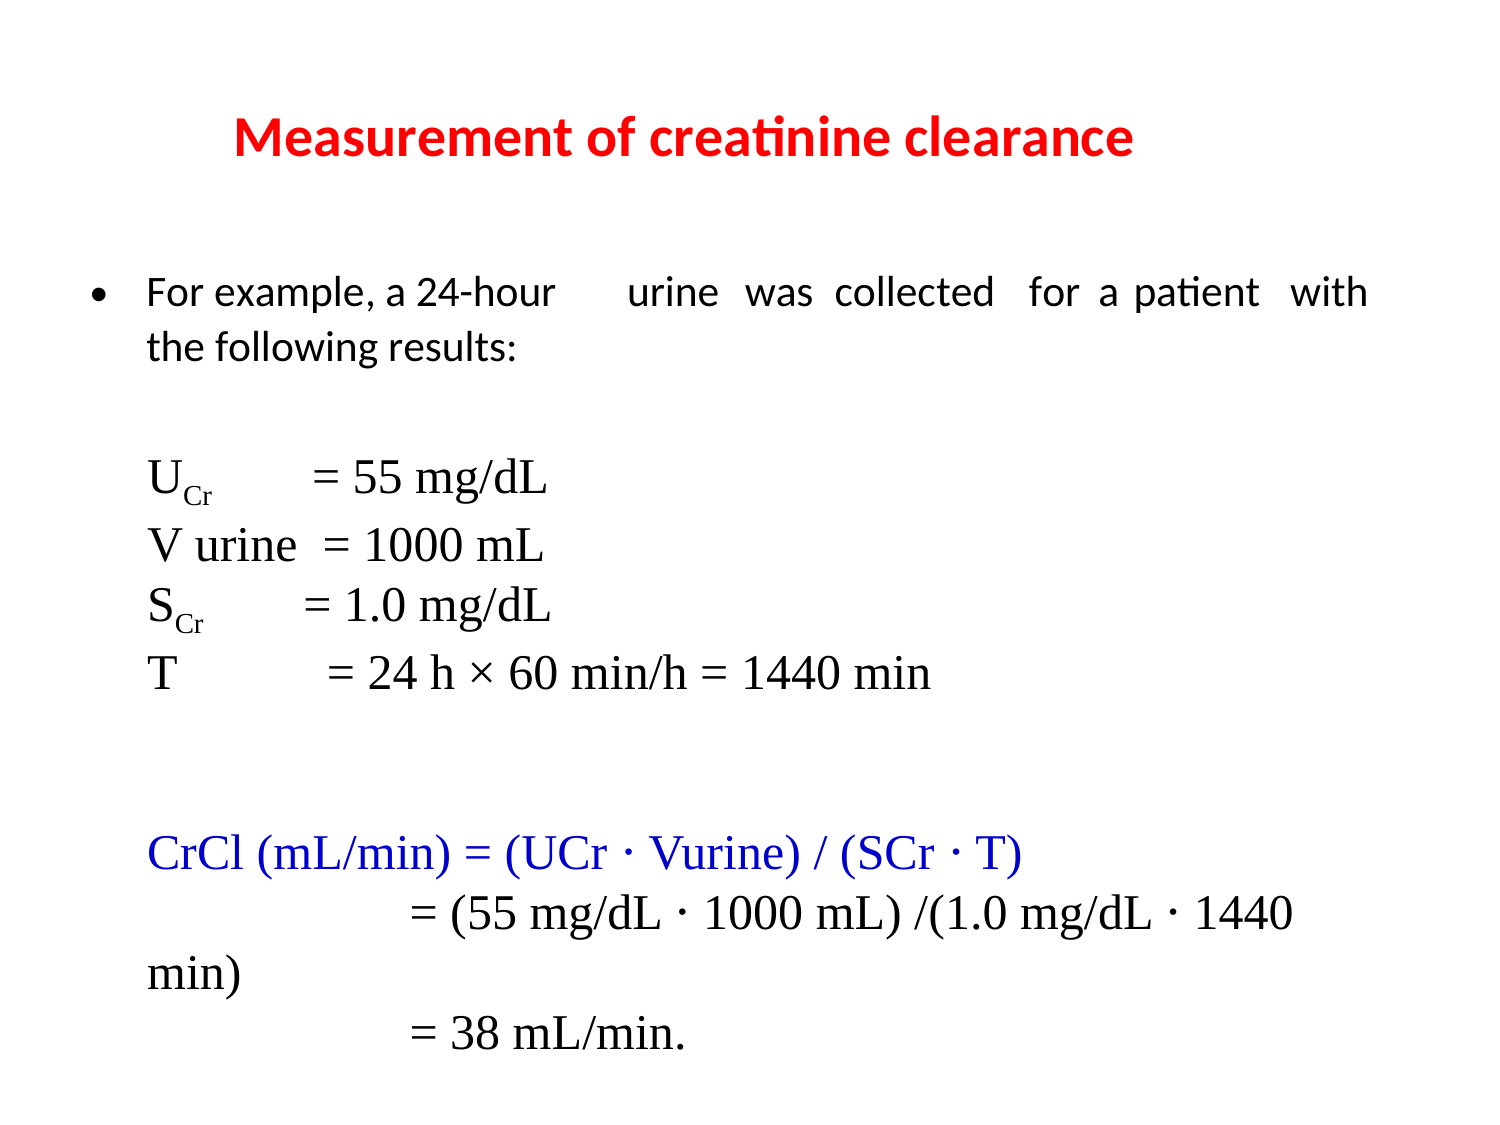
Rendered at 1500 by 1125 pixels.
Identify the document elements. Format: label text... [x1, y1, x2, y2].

text_box For example, a 24-hour the following results: [144, 271, 626, 380]
text_box UCr = 55 mg/dL V urine = 1000 mL SCr = 1.0 mg/dL T = 24 h × 60 min/h = 1440 min CrCl (mL/min) = (UCr ⋅ Vurine) / (SCr ⋅ T) = (55 mg/dL ⋅ 1000 mL) /(1.0 mg/dL ⋅ 1440 min) = 38 mL/min. [132, 435, 1413, 1067]
text_box collected [832, 271, 1026, 326]
text_box patient [1131, 271, 1288, 326]
text_box • [87, 268, 117, 323]
text_box for [1026, 271, 1096, 326]
text_box urine [624, 271, 742, 326]
text_box with [1288, 271, 1391, 326]
text_box a [1096, 271, 1131, 326]
text_box was [742, 271, 832, 326]
text_box Measurement of creatinine clearance [231, 109, 1279, 181]
